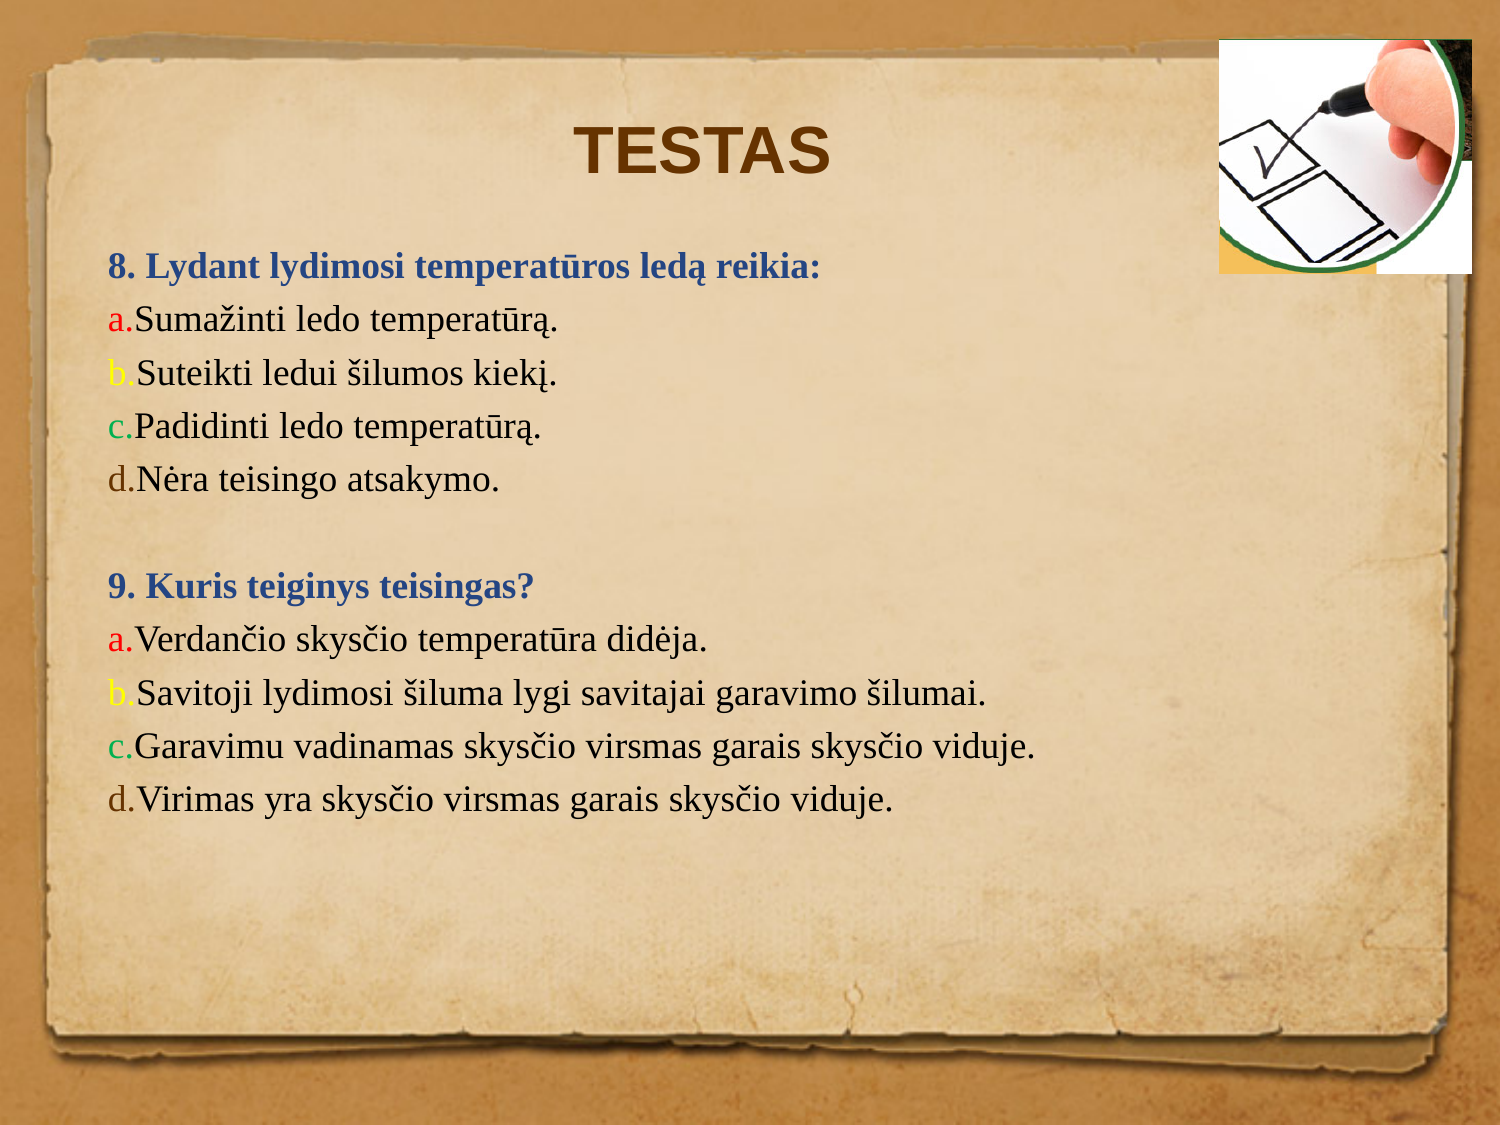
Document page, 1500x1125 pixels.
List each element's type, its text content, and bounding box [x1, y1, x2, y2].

list 8. Lydant lydimosi temperatūros ledą reikia: a.Sumažinti ledo temperatūrą. b.Suteikti ledui šilumos kiekį. c.Padidinti ledo temperatūrą. d.Nėra teisingo atsakymo. 9. Kuris teiginys teisingas? a.Verdančio skysčio temperatūra didėja. b.Savitoji lydimosi šiluma lygi savitajai garavimo šilumai. c.Garavimu vadinamas skysčio virsmas garais skysčio viduje. d.Virimas yra skysčio virsmas garais skysčio viduje. [75, 233, 1425, 976]
picture [0, 0, 1500, 1125]
title TESTAS [76, 90, 1213, 204]
